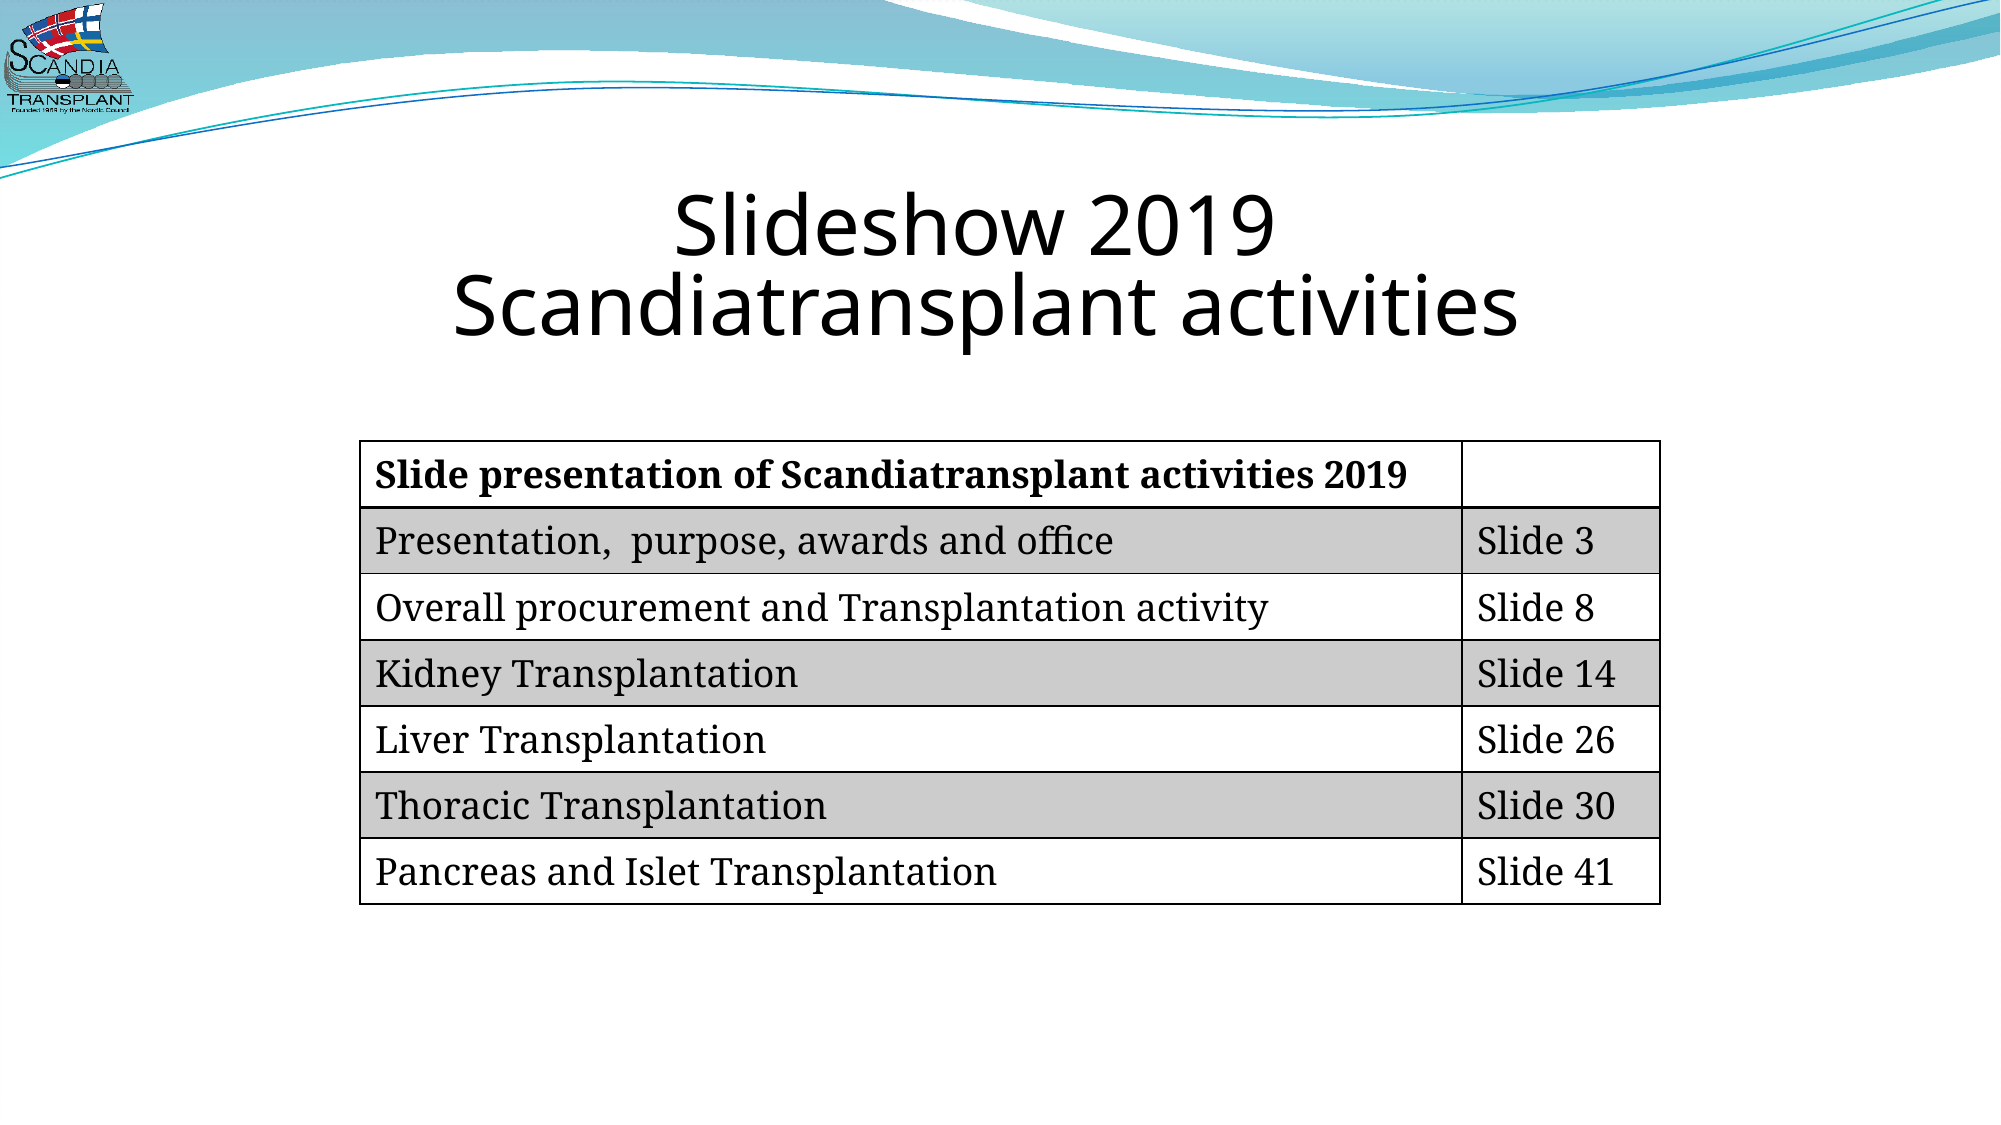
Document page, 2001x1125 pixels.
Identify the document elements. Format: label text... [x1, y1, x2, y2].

table_cell Slide 14 [1463, 641, 1659, 705]
table_cell Liver Transplantation [361, 707, 1461, 771]
table_cell Pancreas and Islet Transplantation [361, 839, 1461, 903]
table_cell Slide 41 [1463, 839, 1659, 903]
table_header [1463, 442, 1659, 506]
table_cell Kidney Transplantation [361, 641, 1461, 705]
table_header Slide presentation of Scandiatransplant activities 2019 [361, 442, 1461, 506]
table_cell Slide 8 [1463, 574, 1659, 639]
title Slideshow 2019 Scandiatransplant activities [86, 167, 1887, 352]
table_cell Slide 3 [1463, 509, 1659, 573]
table_cell Thoracic Transplantation [361, 773, 1461, 837]
table_cell Overall procurement and Transplantation activity [361, 574, 1461, 639]
table_cell Presentation, purpose, awards and office [361, 509, 1461, 573]
picture [0, 0, 137, 116]
table_cell Slide 26 [1463, 707, 1659, 771]
table_cell Slide 30 [1463, 773, 1659, 837]
